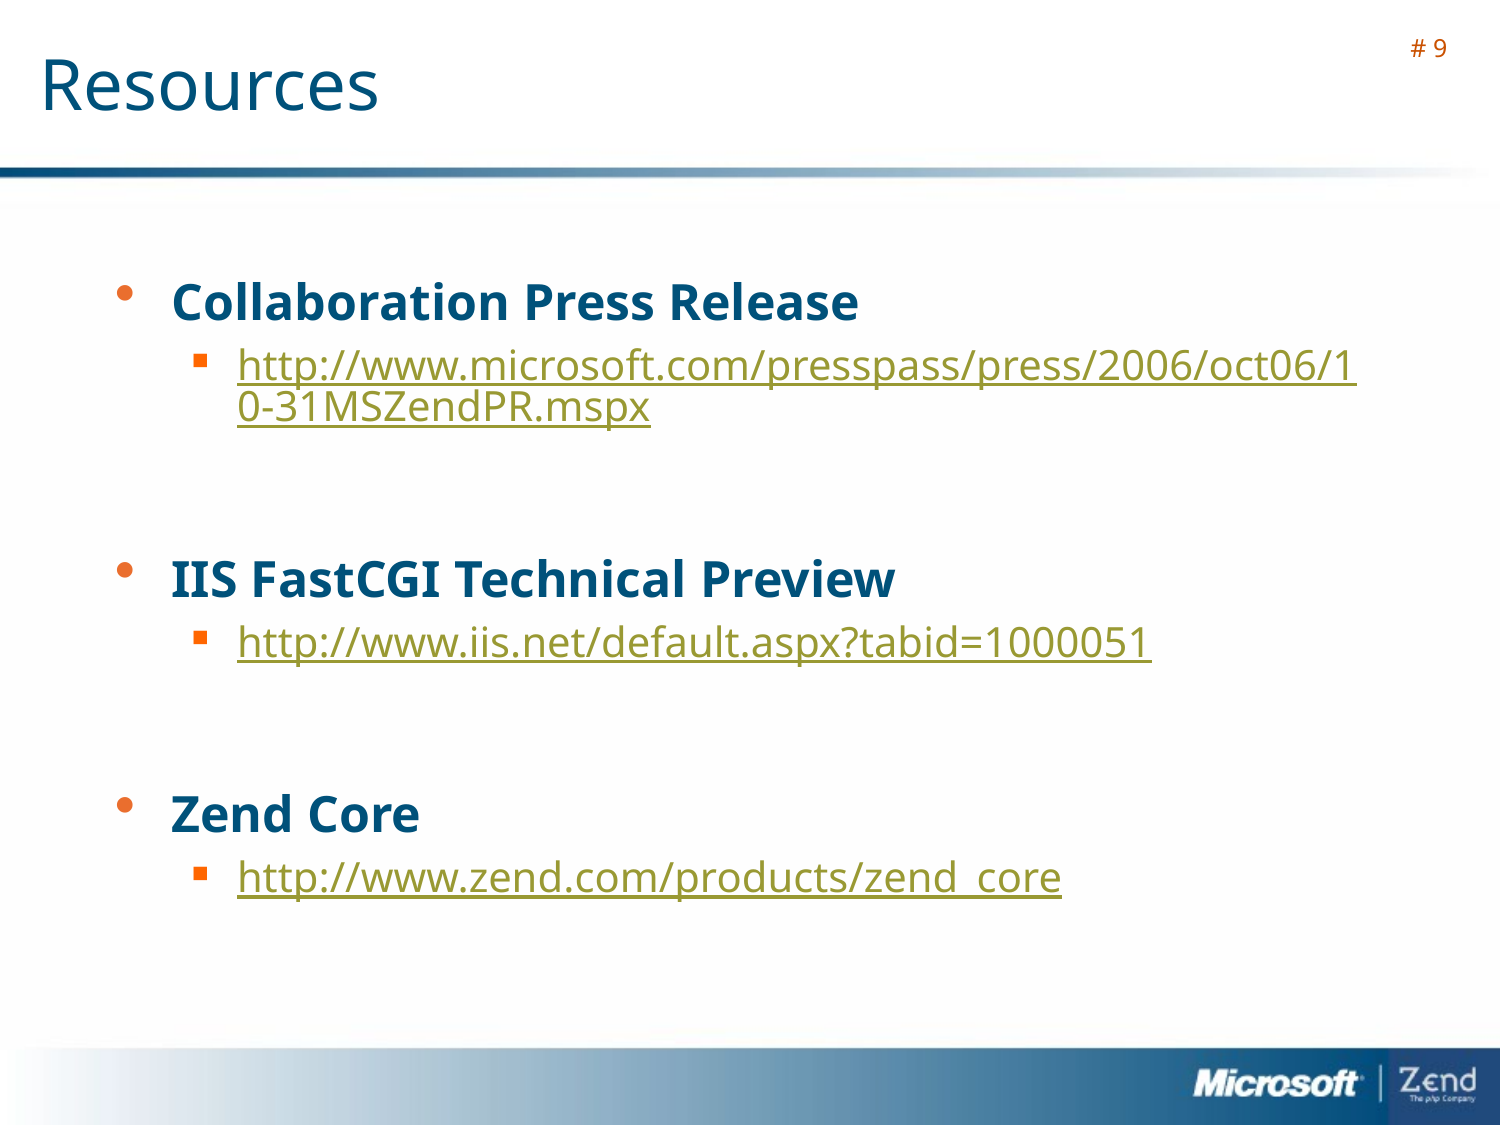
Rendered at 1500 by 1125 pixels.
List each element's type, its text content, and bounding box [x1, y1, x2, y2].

list Collaboration Press Release http://www.microsoft.com/presspass/press/2006/oct06/10-31MSZendPR.mspx IIS FastCGI Technical Preview http://www.iis.net/default.aspx?tabid=1000051 Zend Core http://www.zend.com/products/zend_core [99, 262, 1376, 949]
title Resources [24, 62, 1226, 113]
slide_number # 9 [1224, 24, 1463, 76]
picture [0, 0, 1500, 1125]
